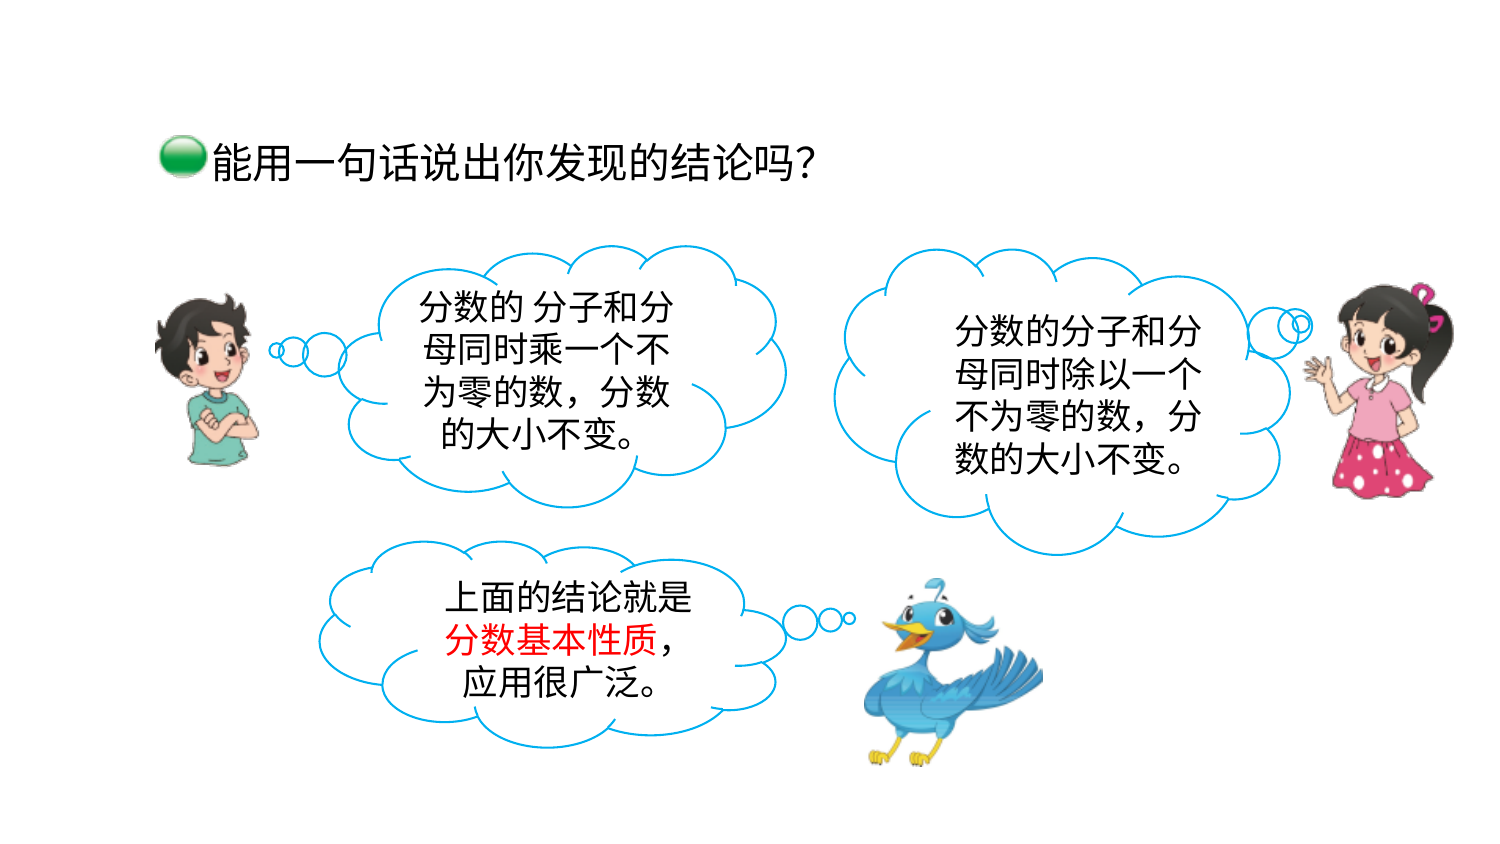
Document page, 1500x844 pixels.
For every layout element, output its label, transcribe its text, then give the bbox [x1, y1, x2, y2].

picture [1297, 318, 1307, 330]
text_box 分数的 分子和分母同时乘一个不为零的数，分数的大小不变。 [268, 245, 787, 509]
picture [864, 578, 1043, 767]
text_box 能用一句话说出你发现的结论吗？ [200, 116, 1390, 193]
text_box 分数的分子和分母同时除以一个不为零的数，分数的大小不变。 [833, 248, 1289, 556]
picture [154, 275, 267, 476]
picture [1289, 275, 1457, 501]
picture [154, 131, 208, 186]
picture [1300, 331, 1309, 340]
text_box 上面的结论就是分数基本性质，应用很广泛。 [318, 540, 857, 749]
picture [1289, 317, 1297, 341]
picture [1291, 311, 1303, 316]
